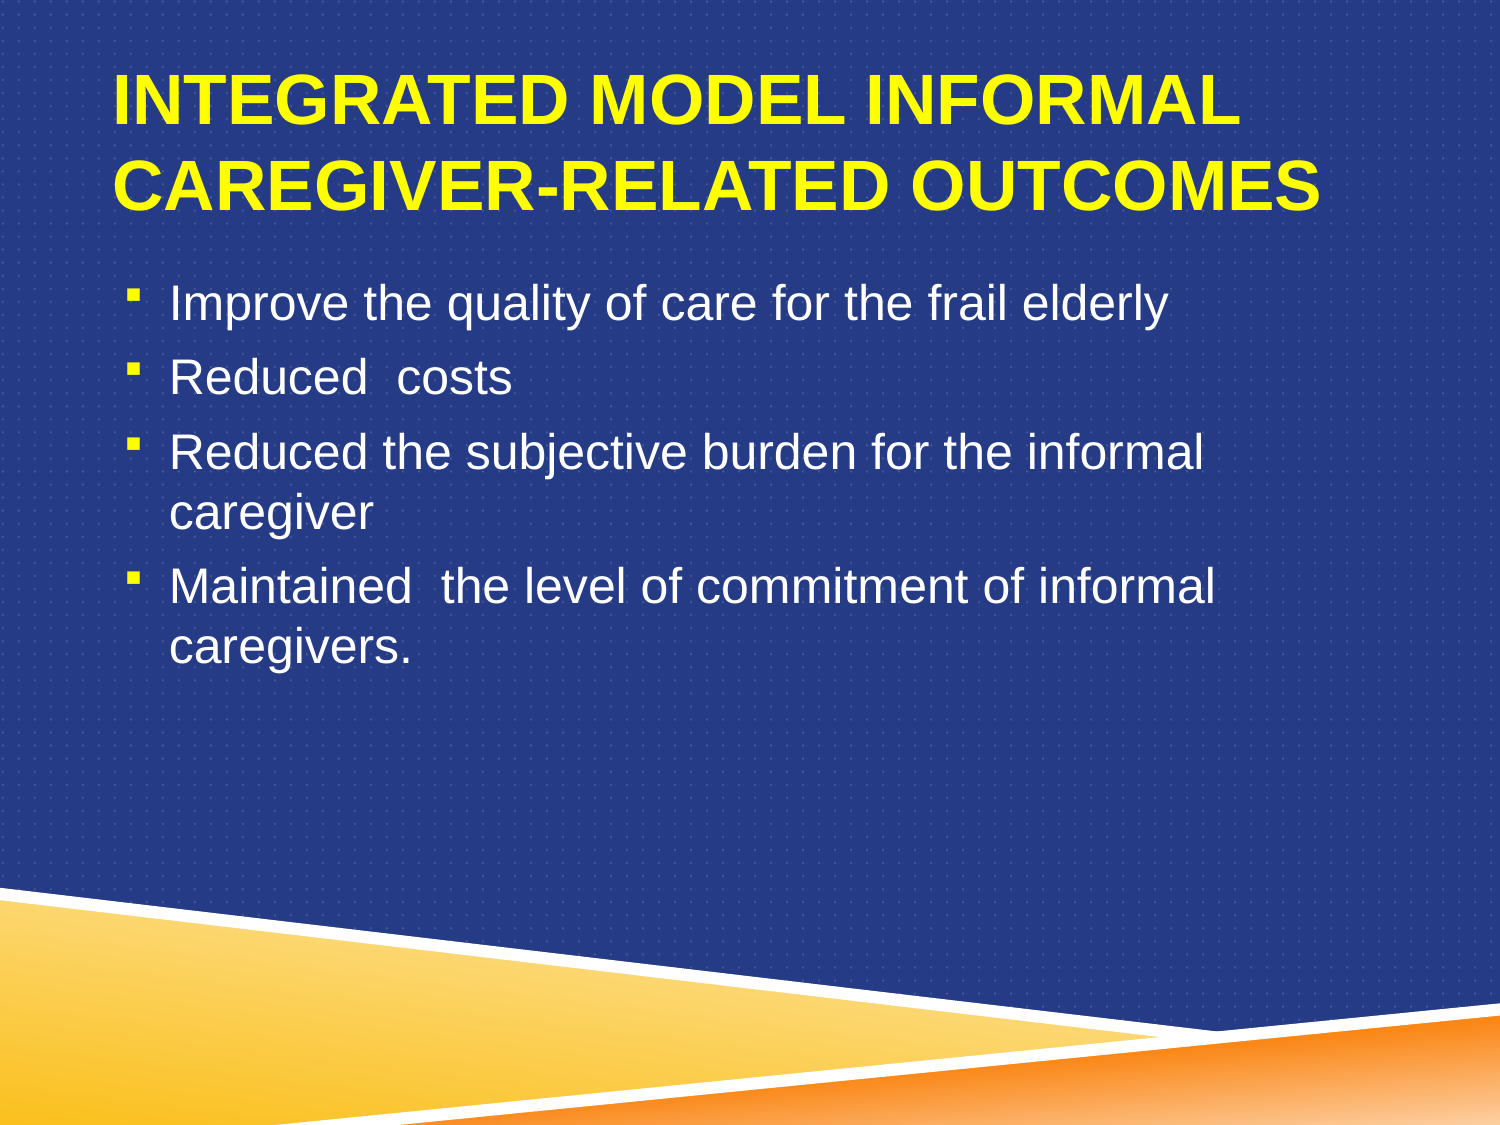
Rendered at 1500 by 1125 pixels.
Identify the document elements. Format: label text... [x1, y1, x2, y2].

title Integrated model Informal caregiver-related outcomes [112, 45, 1388, 233]
list Improve the quality of care for the frail elderly Reduced costs Reduced the subjective burden for the informal caregiver Maintained the level of commitment of informal caregivers. [112, 262, 1388, 875]
